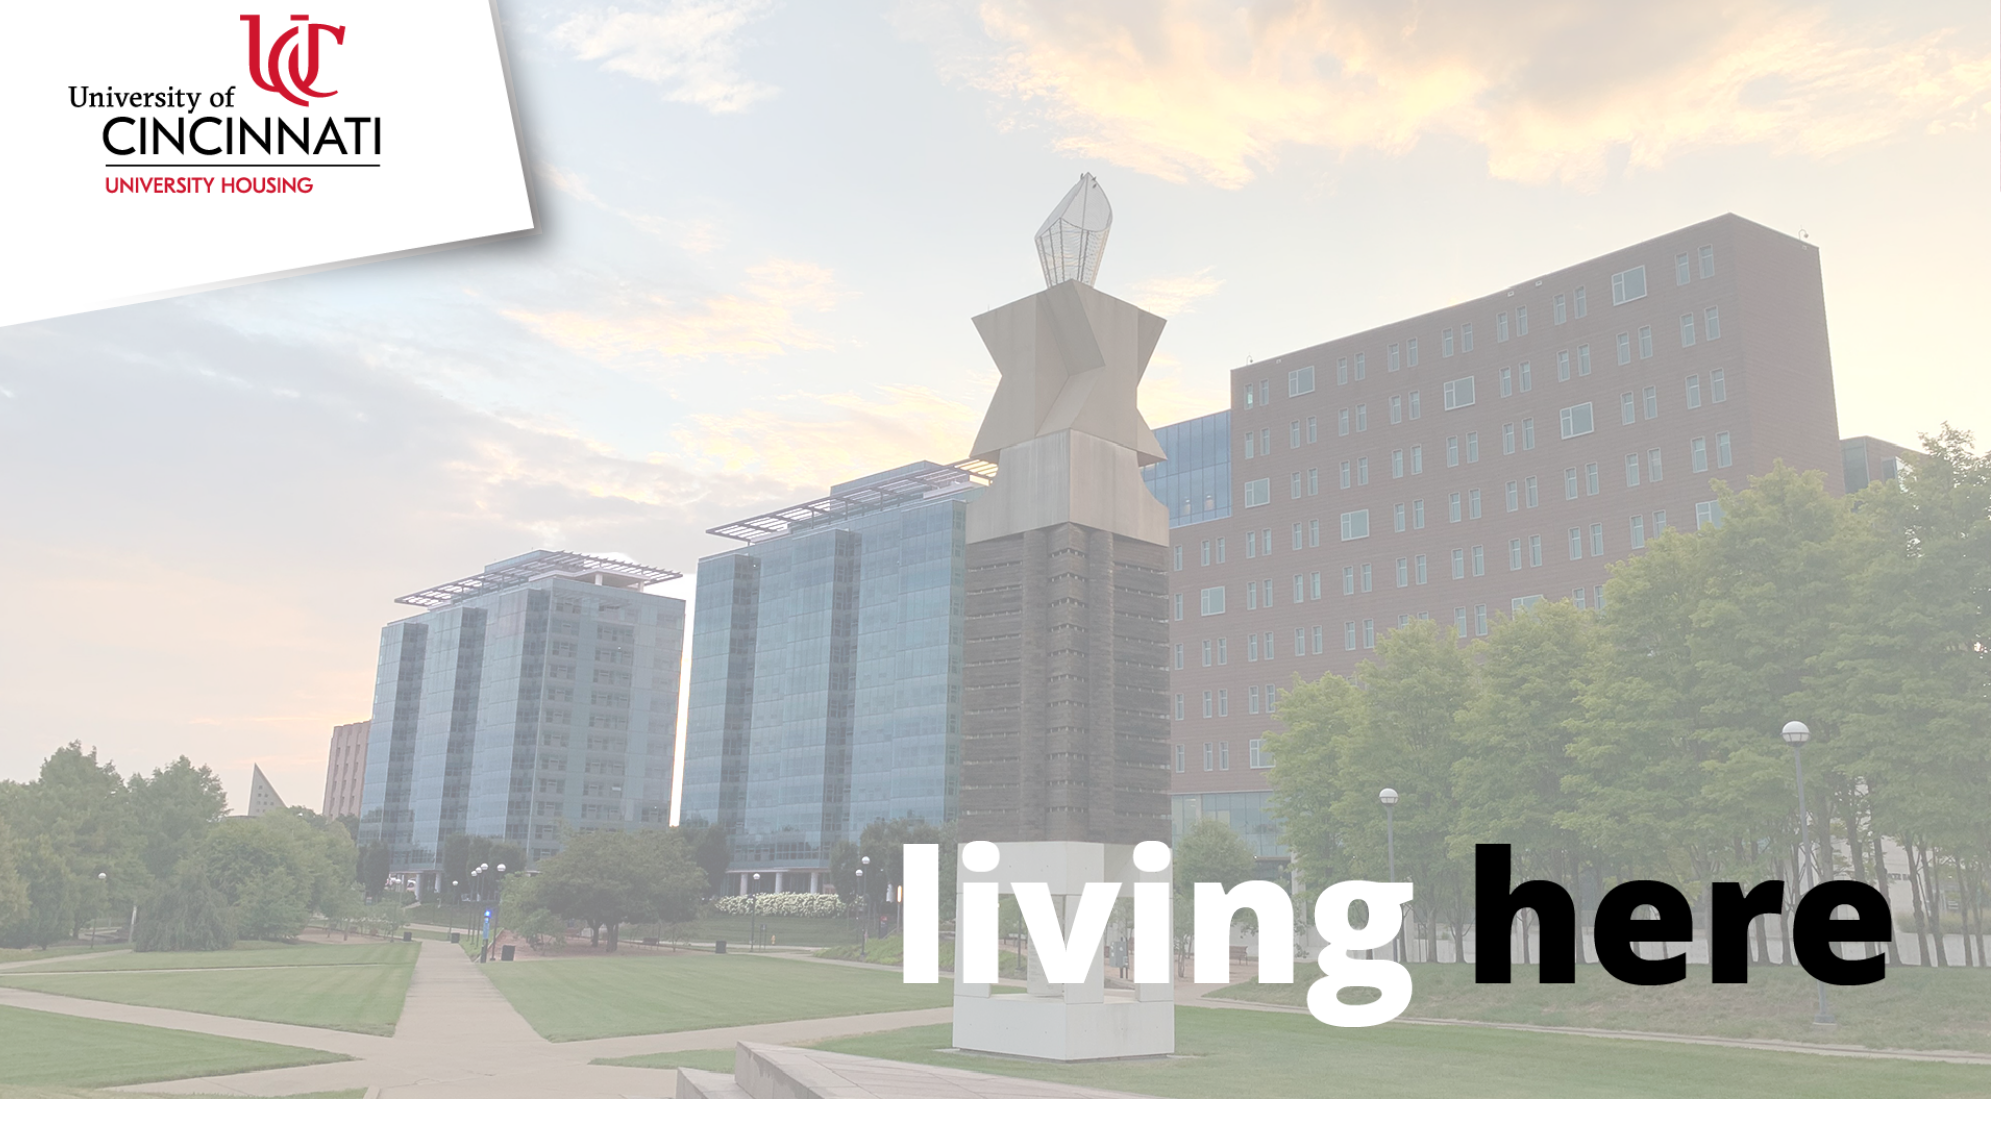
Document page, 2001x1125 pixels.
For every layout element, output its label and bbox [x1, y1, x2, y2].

text_box [0, 0, 2000, 1125]
list [0, 0, 1991, 1100]
